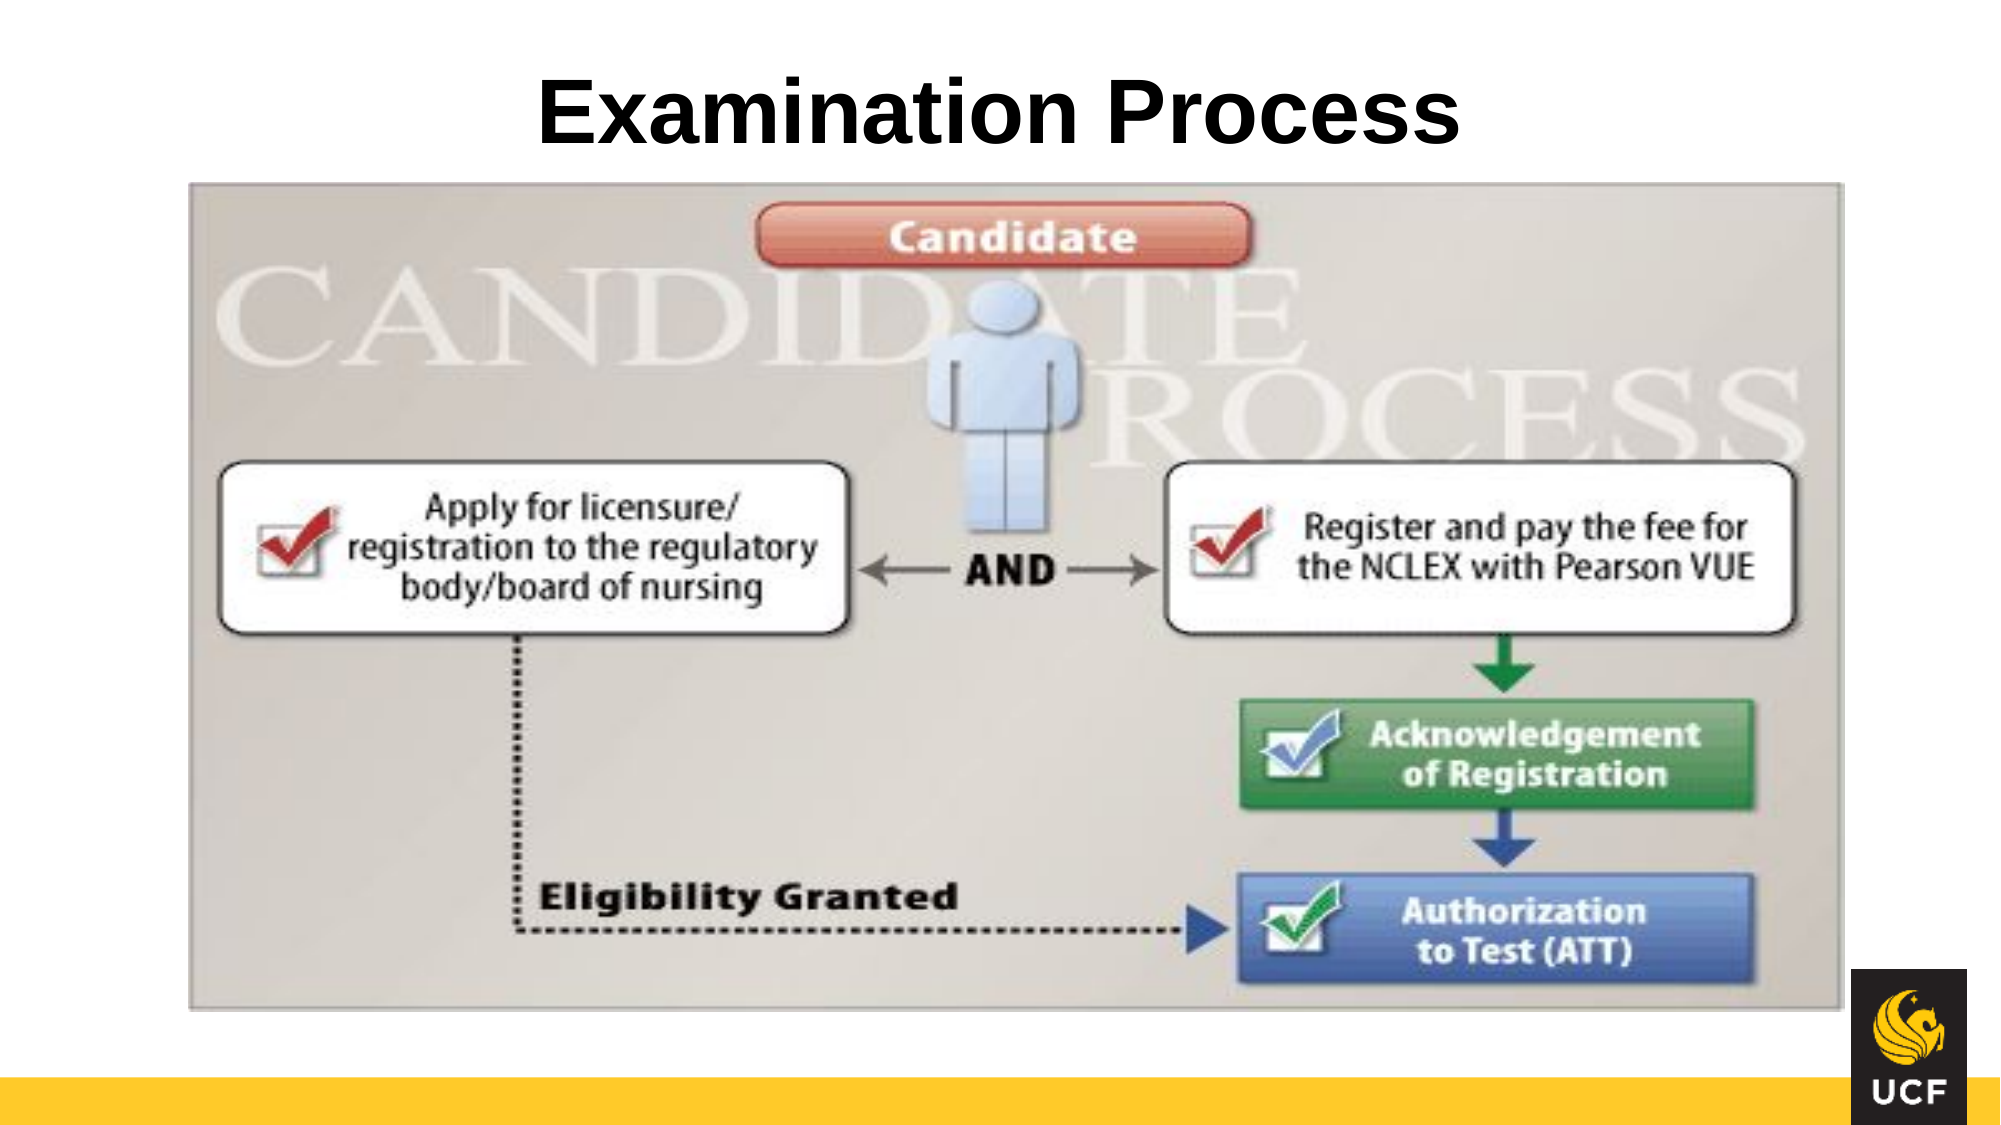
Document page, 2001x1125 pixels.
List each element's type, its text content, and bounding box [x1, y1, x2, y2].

picture [1851, 969, 1967, 1125]
title Examination Process [137, 59, 1863, 278]
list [188, 182, 1845, 1012]
